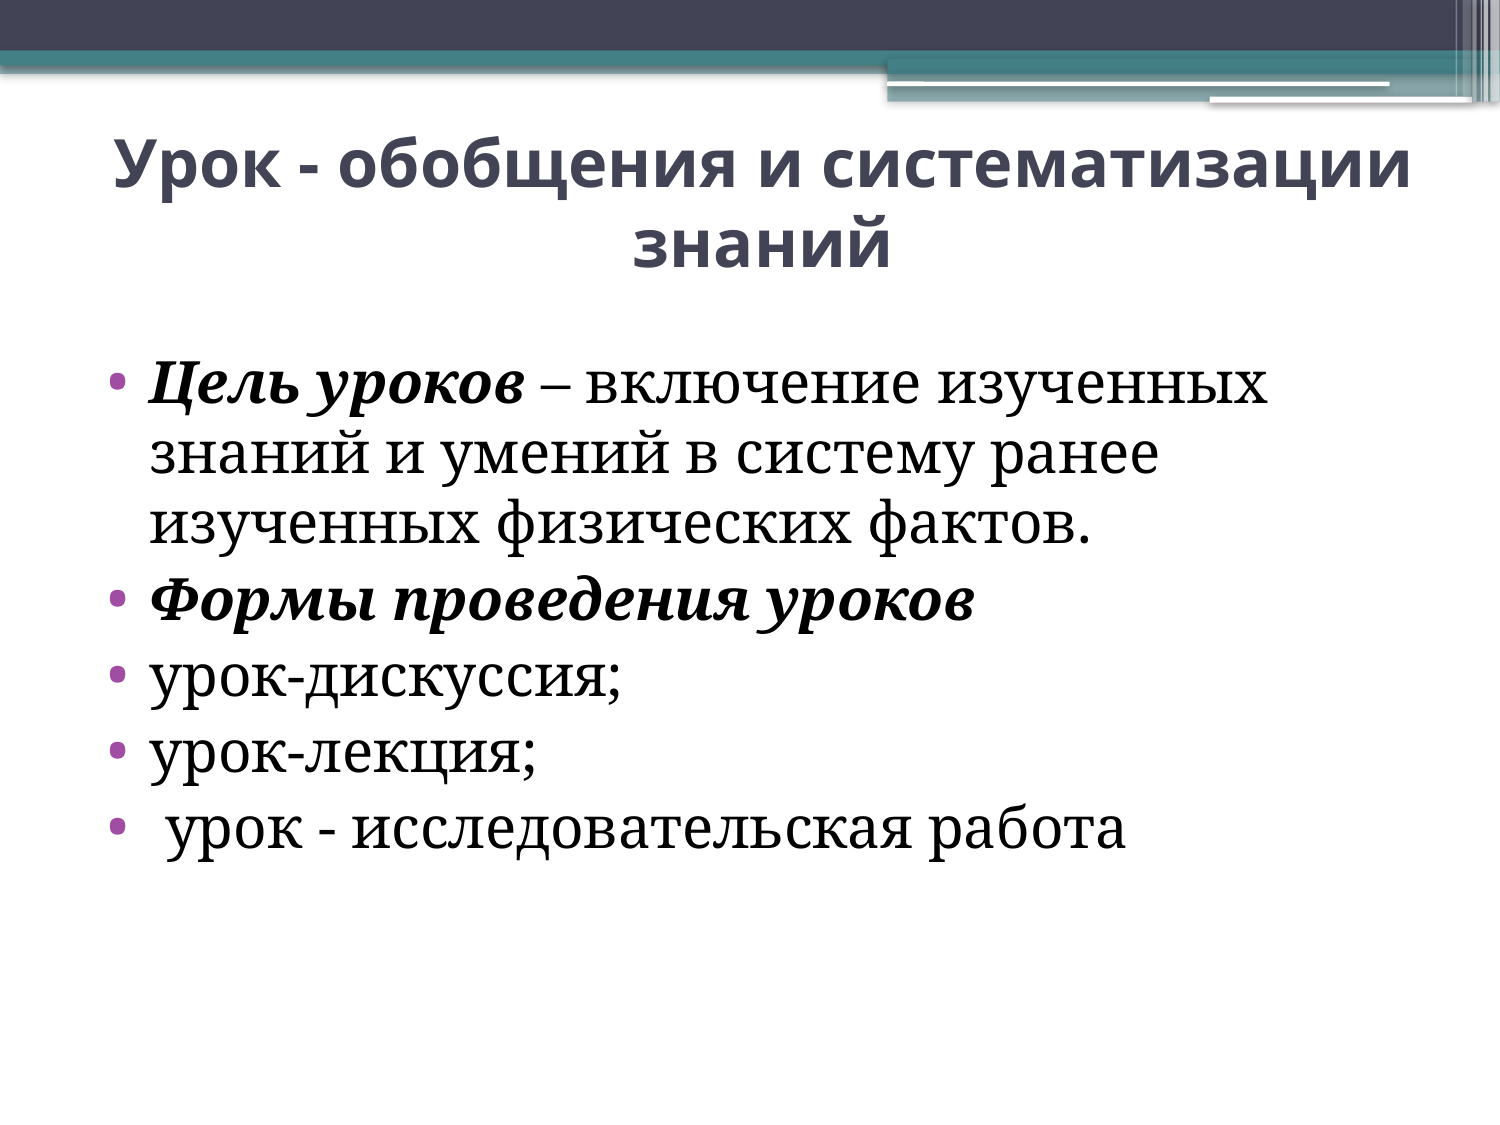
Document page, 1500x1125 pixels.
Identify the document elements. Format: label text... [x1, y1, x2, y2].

list Цель уроков – включение изученных знаний и умений в систему ранее изученных физических фактов. Формы проведения уроков урок-дискуссия; урок-лекция; урок - исследовательская работа [75, 338, 1425, 1079]
title Урок - обобщения и систематизации знаний [88, 113, 1439, 289]
